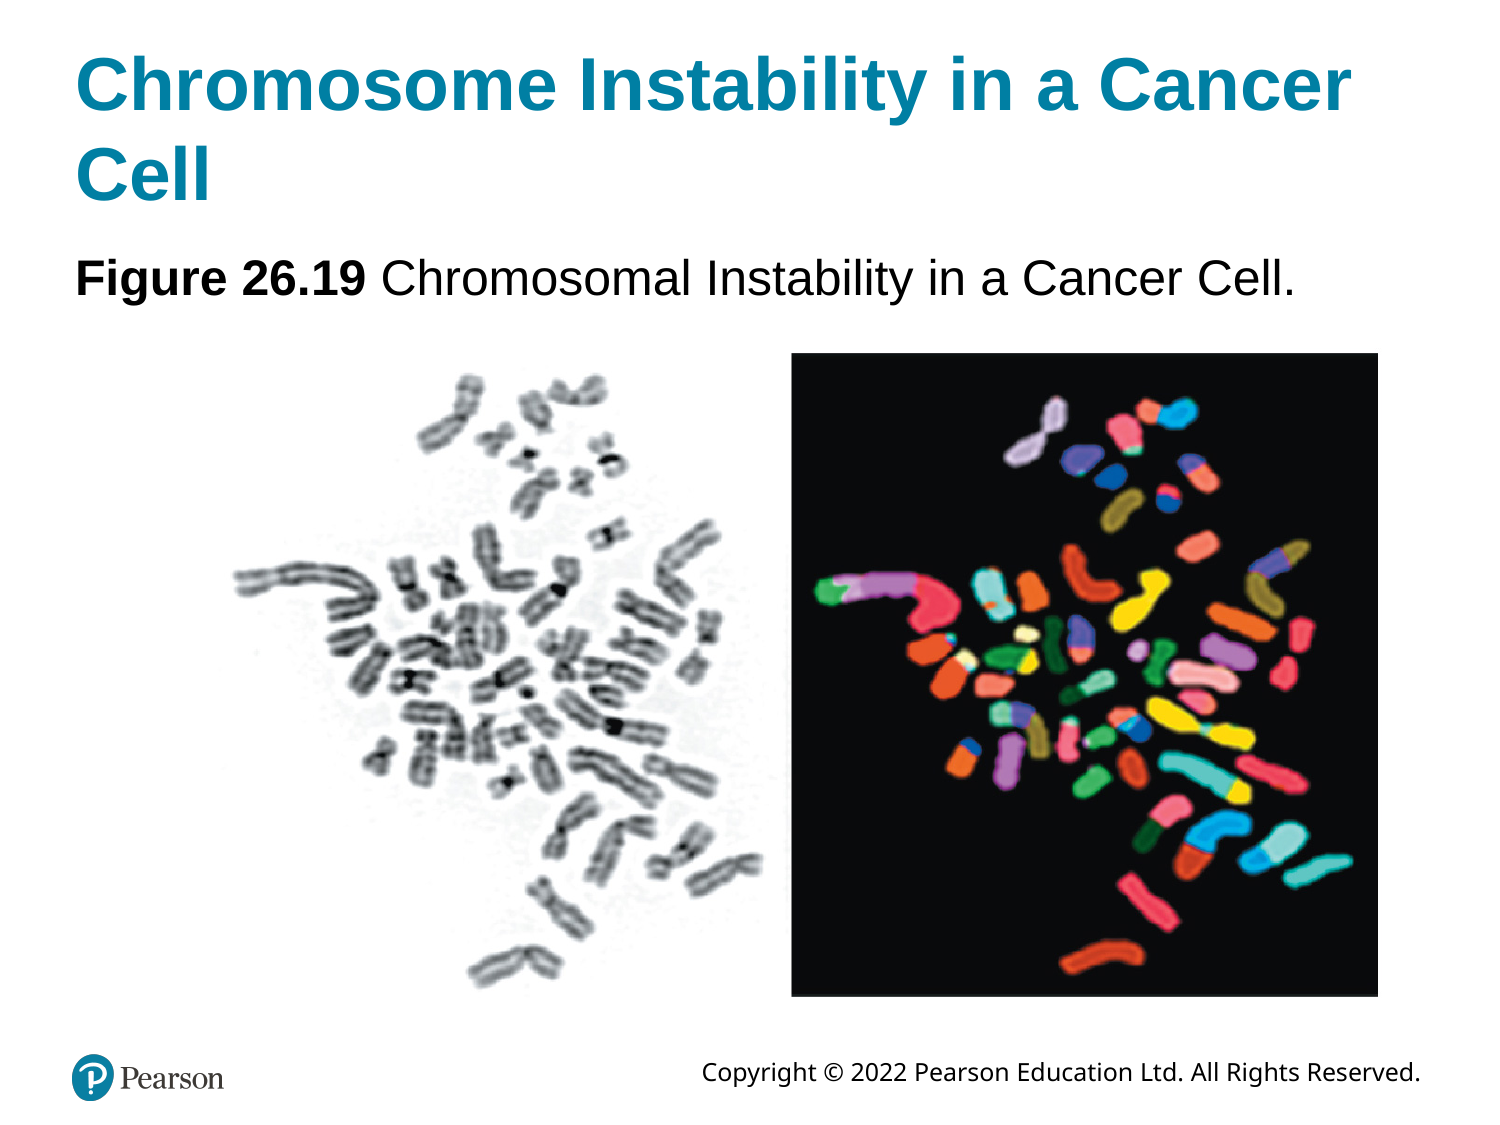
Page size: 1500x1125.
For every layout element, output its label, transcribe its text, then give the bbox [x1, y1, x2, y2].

list Figure 26.19 Chromosomal Instability in a Cancer Cell. [75, 245, 1425, 316]
picture [72, 1054, 88, 1070]
title Chromosome Instability in a Cancer Cell [75, 35, 1425, 216]
picture [201, 348, 1382, 1002]
picture [80, 1063, 106, 1088]
picture [98, 1054, 224, 1101]
picture [72, 1087, 83, 1101]
